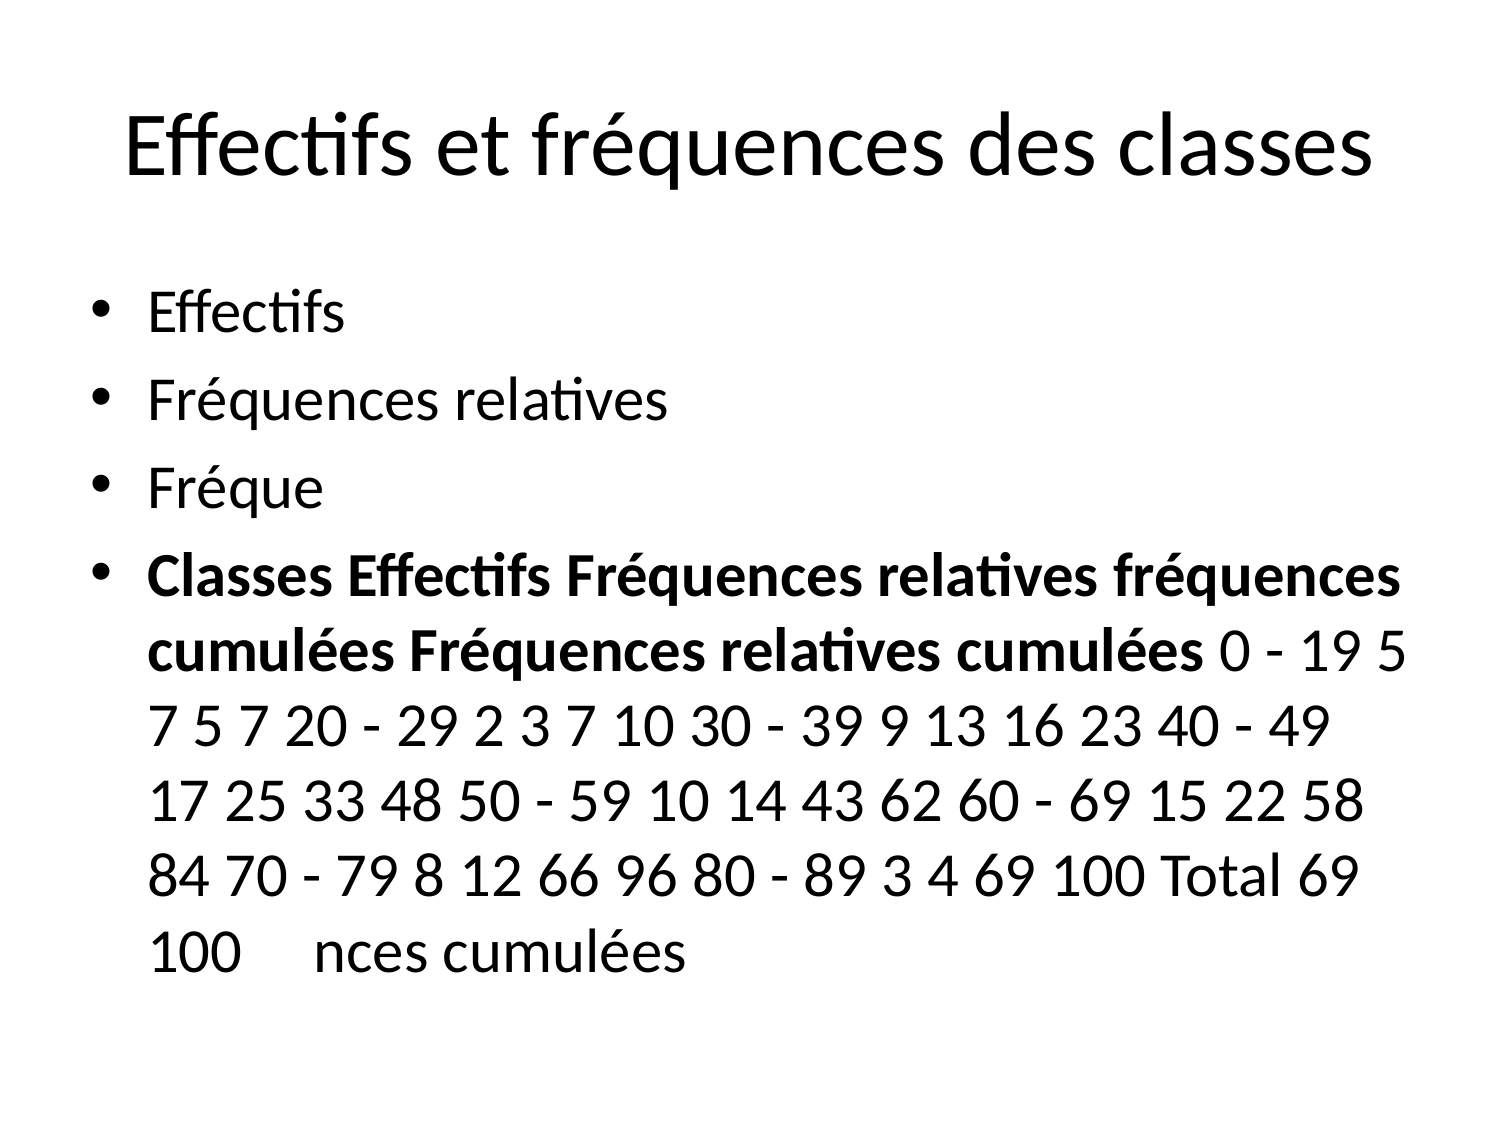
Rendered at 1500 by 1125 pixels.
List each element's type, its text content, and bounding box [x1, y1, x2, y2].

title Effectifs et fréquences des classes [75, 45, 1425, 233]
list Effectifs Fréquences relatives Fréque Classes Effectifs Fréquences relatives fréquences cumulées Fréquences relatives cumulées 0 - 19 5 7 5 7 20 - 29 2 3 7 10 30 - 39 9 13 16 23 40 - 49 17 25 33 48 50 - 59 10 14 43 62 60 - 69 15 22 58 84 70 - 79 8 12 66 96 80 - 89 3 4 69 100 Total 69 100 nces cumulées [75, 262, 1425, 1005]
